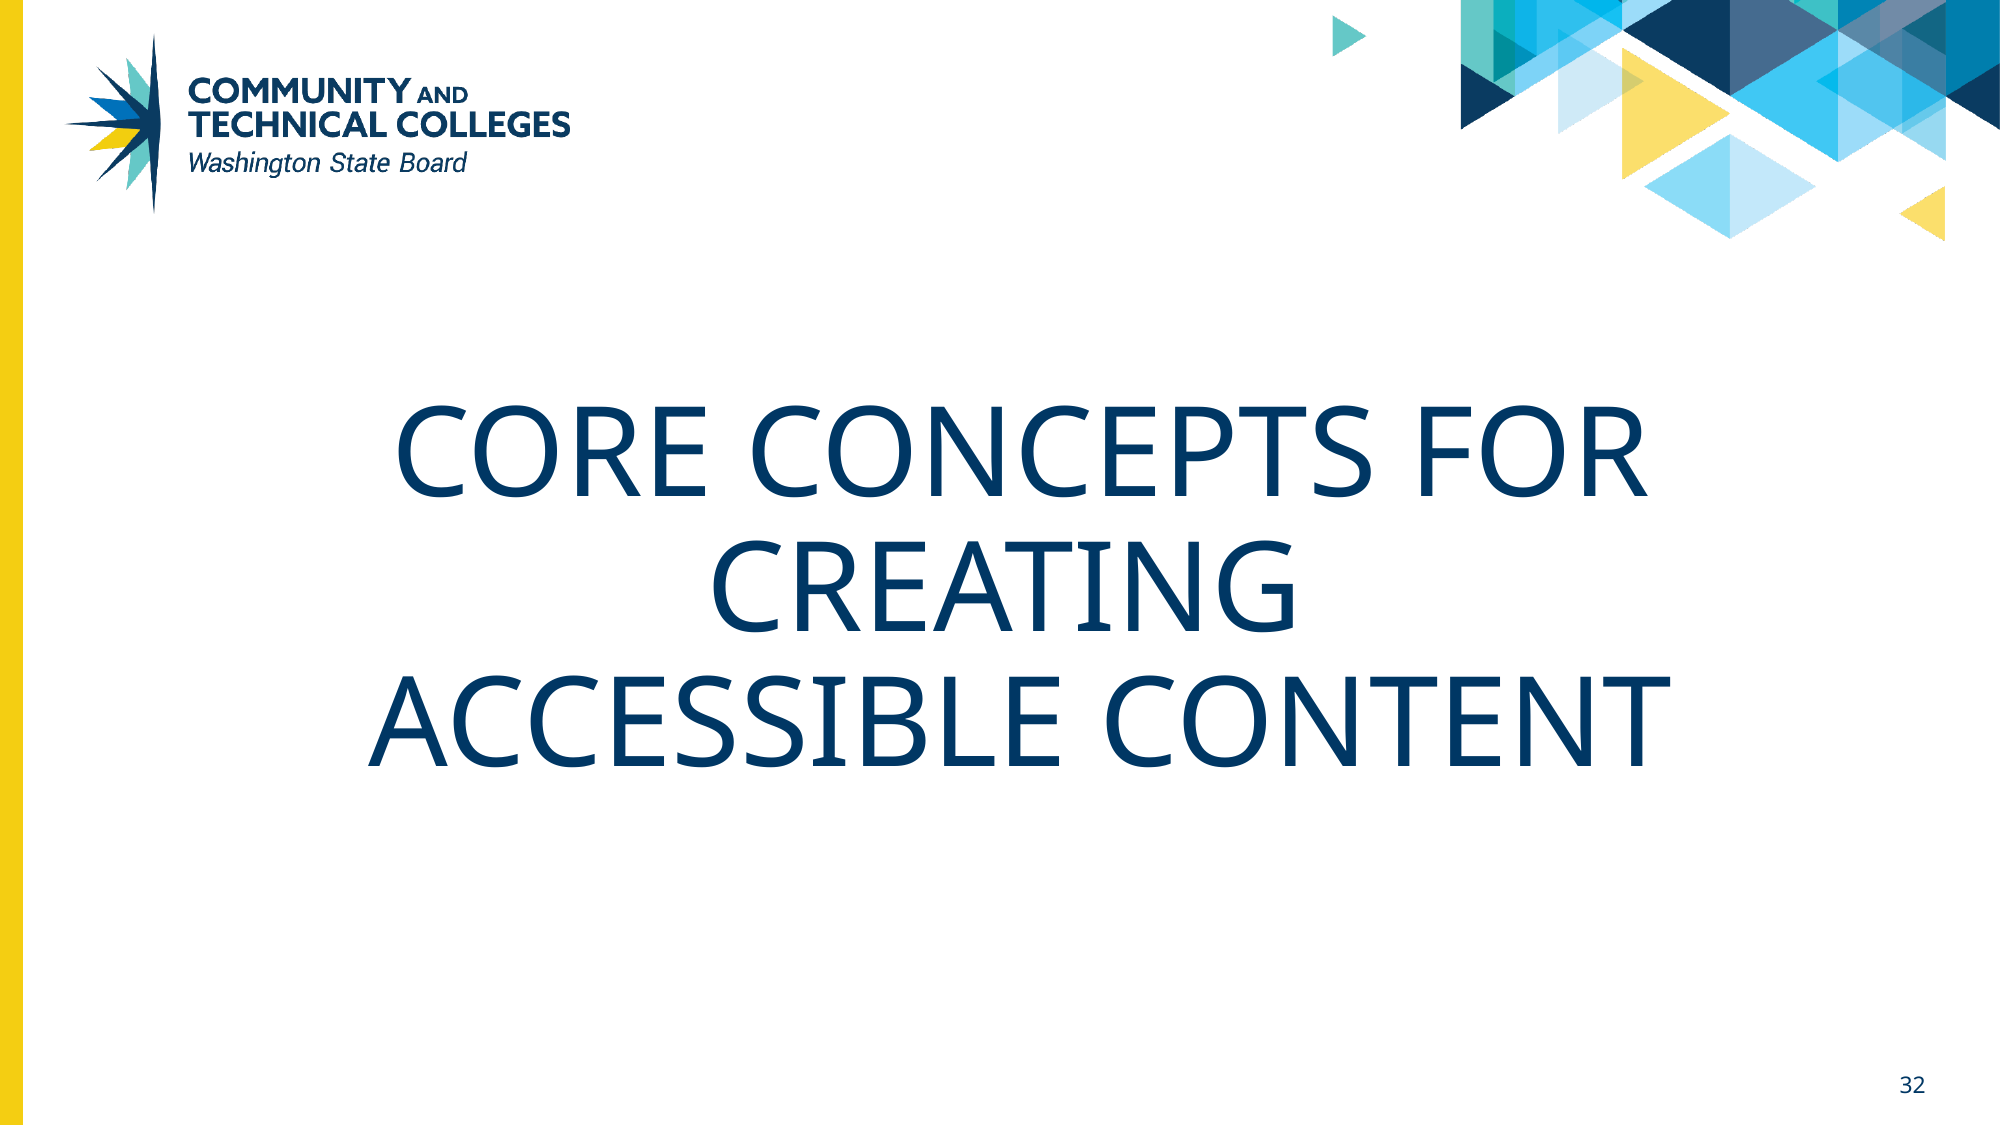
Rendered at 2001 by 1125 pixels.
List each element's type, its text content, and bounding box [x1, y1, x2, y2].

slide_number 32 [1838, 1063, 1941, 1103]
title CORE CONCEPTS FOR CREATING ACCESSIBLE CONTENT [77, 381, 1964, 512]
picture [64, 33, 570, 214]
picture [1332, 0, 2000, 241]
